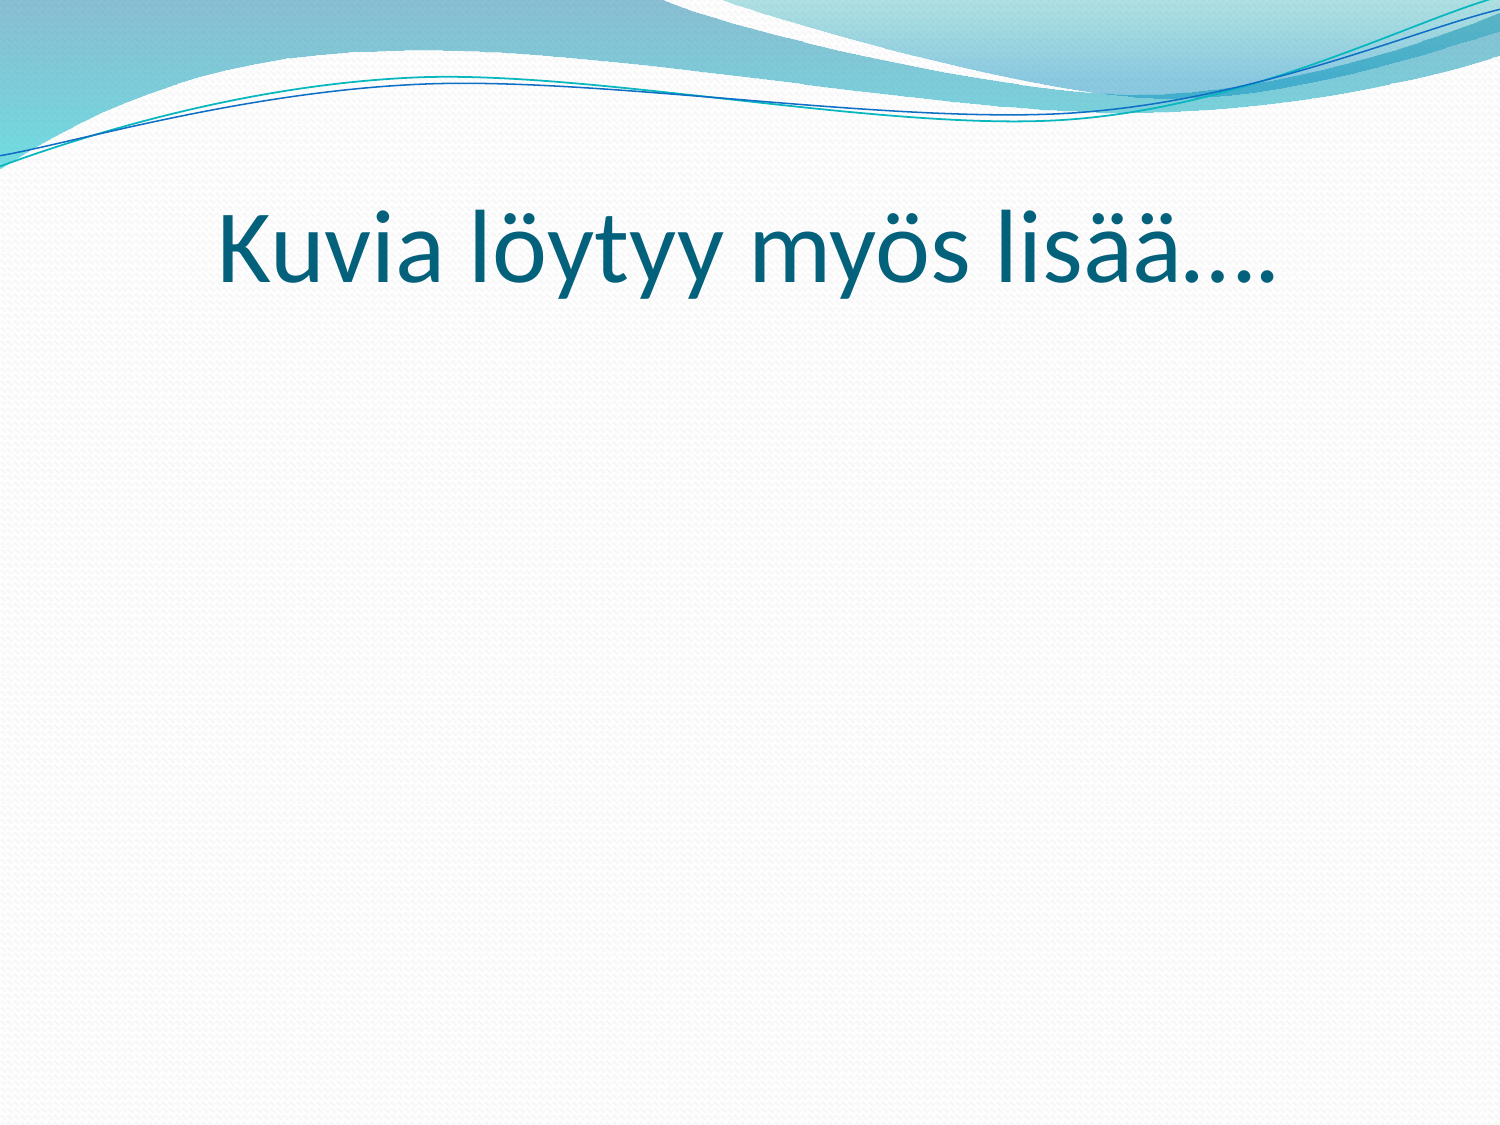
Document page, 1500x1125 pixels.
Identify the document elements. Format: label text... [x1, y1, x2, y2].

title Kuvia löytyy myös lisää…. [75, 115, 1425, 303]
